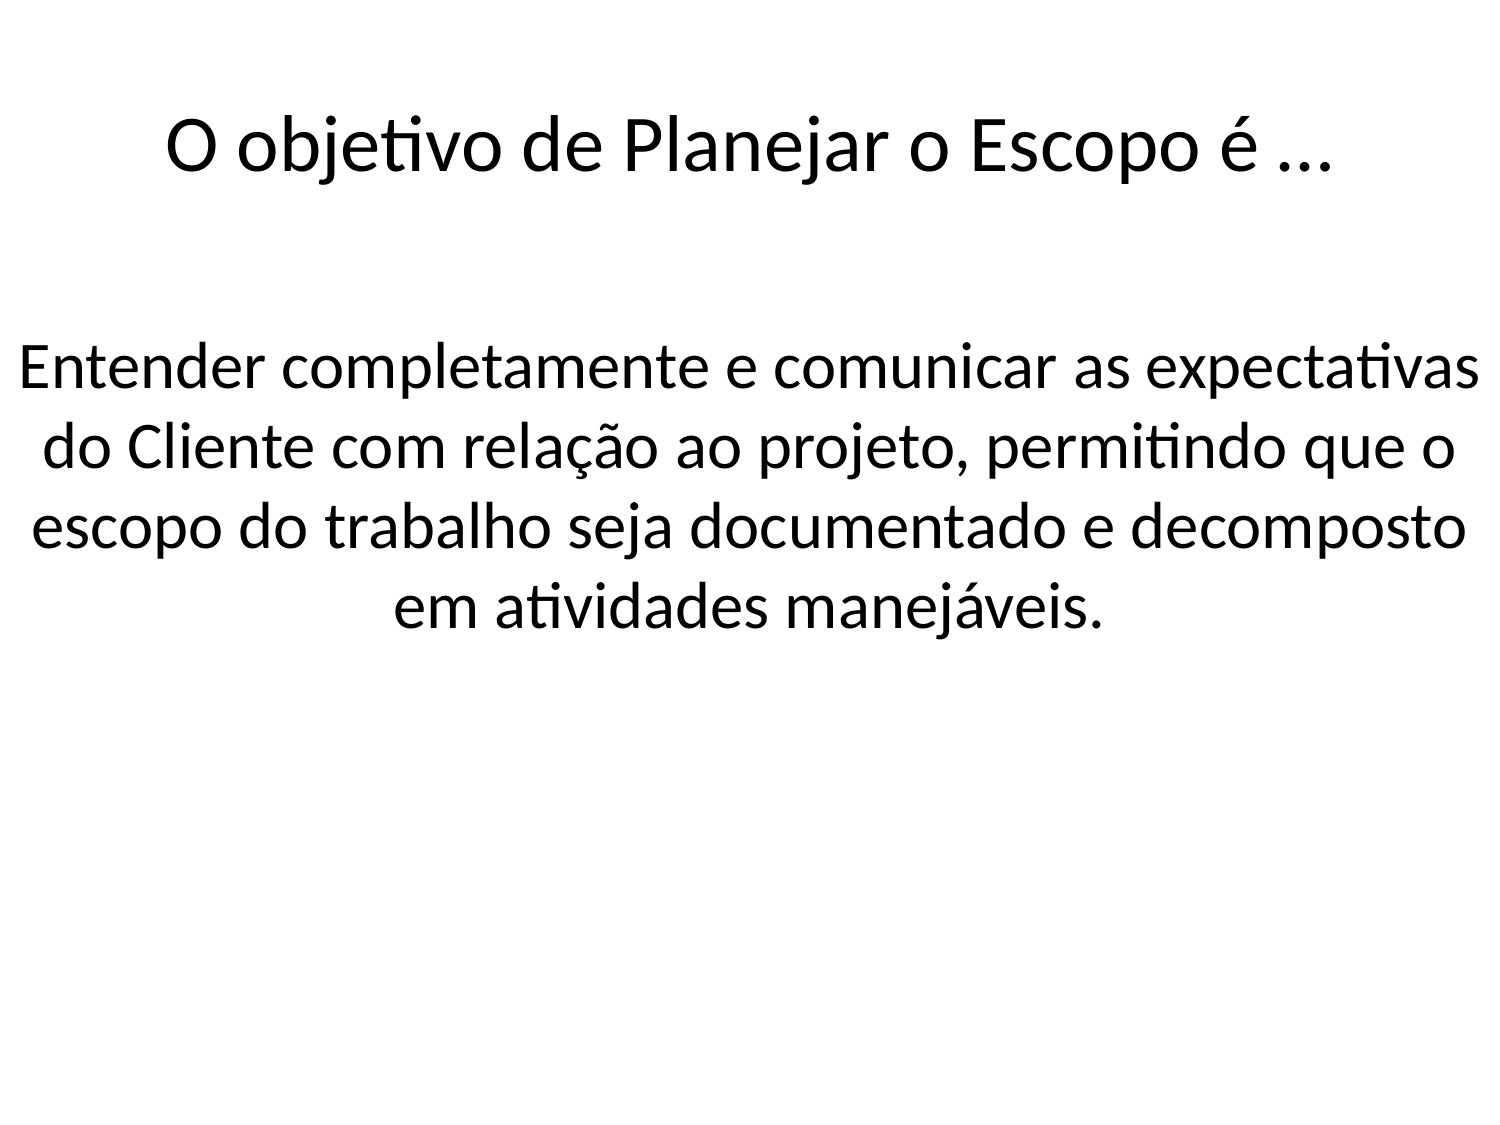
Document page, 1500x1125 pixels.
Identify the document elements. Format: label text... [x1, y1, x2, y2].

list Entender completamente e comunicar as expectativas do Cliente com relação ao projeto, permitindo que o escopo do trabalho seja documentado e decomposto em atividades manejáveis. [0, 314, 1500, 782]
title O objetivo de Planejar o Escopo é … [75, 45, 1425, 233]
